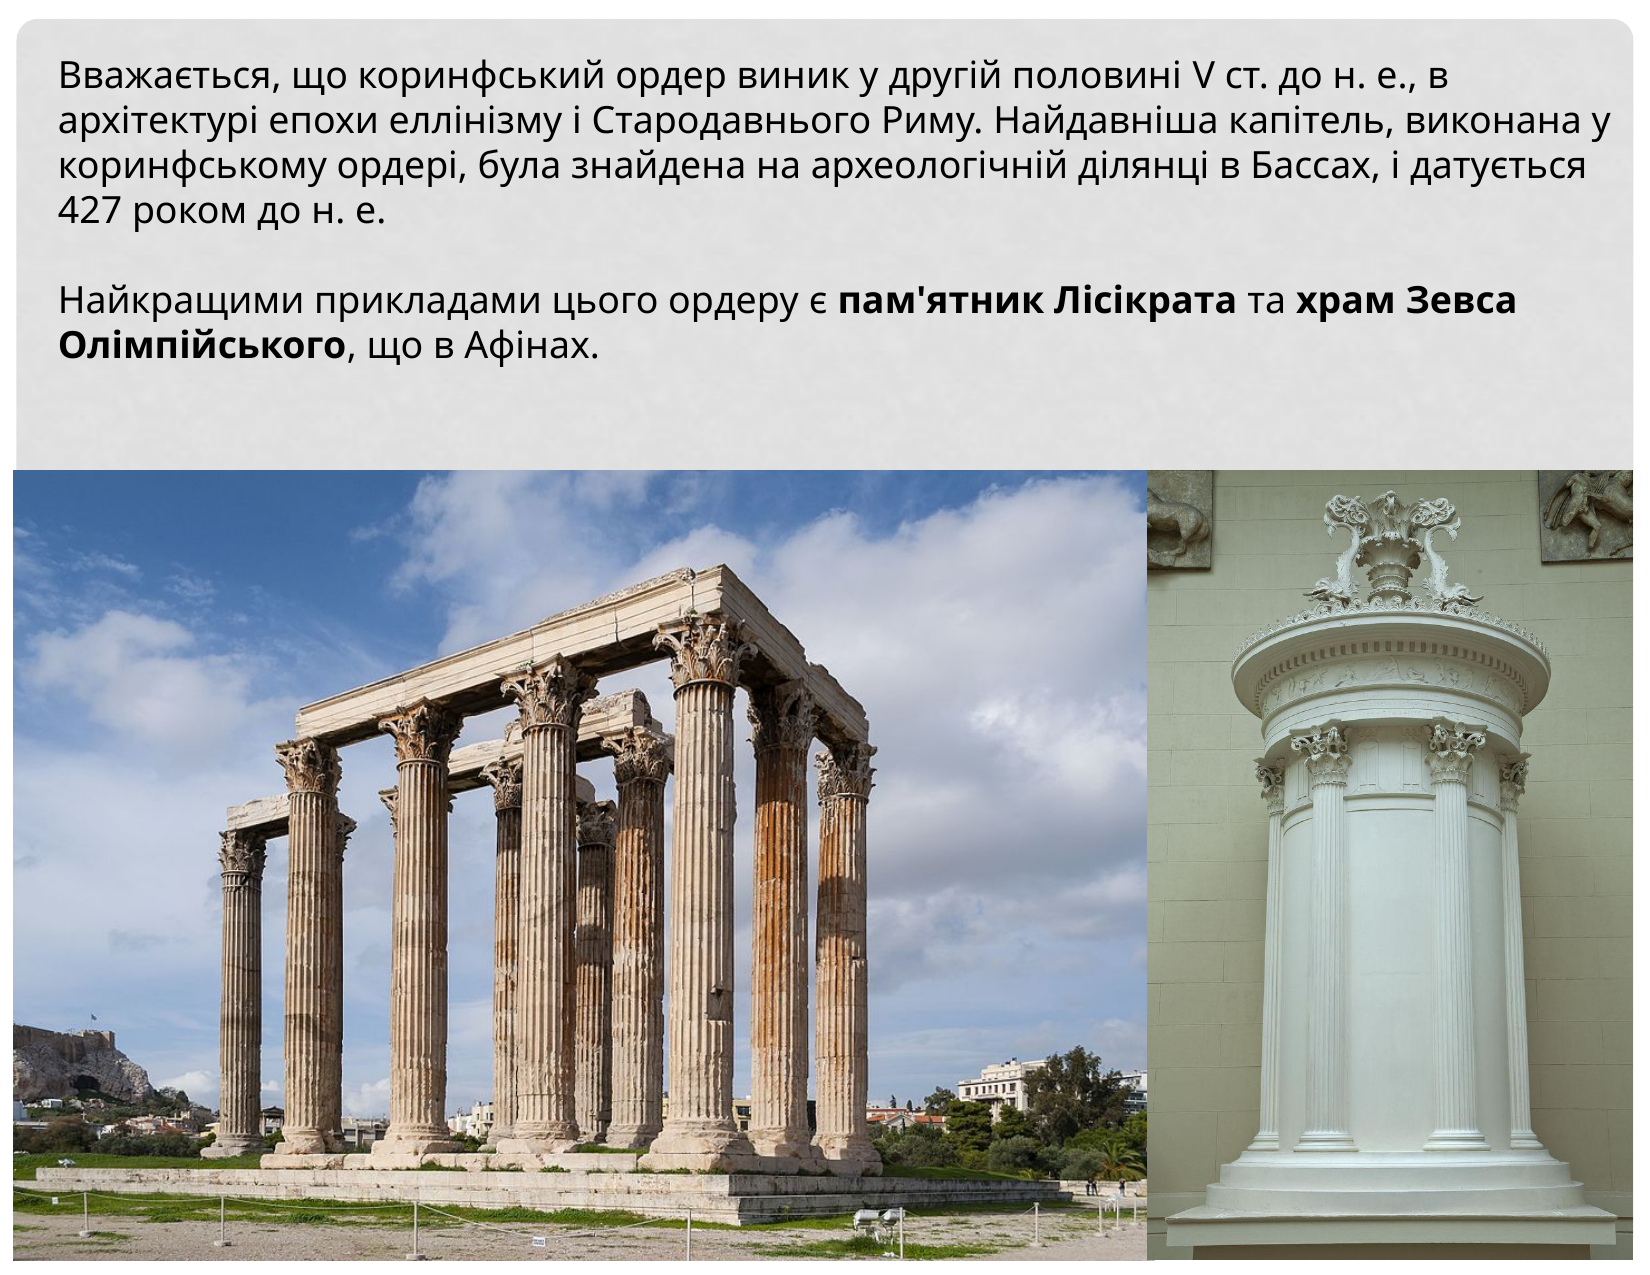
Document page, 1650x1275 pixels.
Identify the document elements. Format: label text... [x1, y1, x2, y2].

text_box Вважається, що коринфський ордер виник у другій половині V ст. до н. е., в архітектурі епохи еллінізму і Стародавнього Риму. Найдавніша капітель, виконана у коринфському ордері, була знайдена на археологічній ділянці в Бассах, і датується 427 роком до н. е. Найкращими прикладами цього ордеру є пам'ятник Лісікрата та храм Зевса Олімпійського, що в Афінах. [41, 42, 1637, 375]
picture [13, 469, 1633, 1261]
